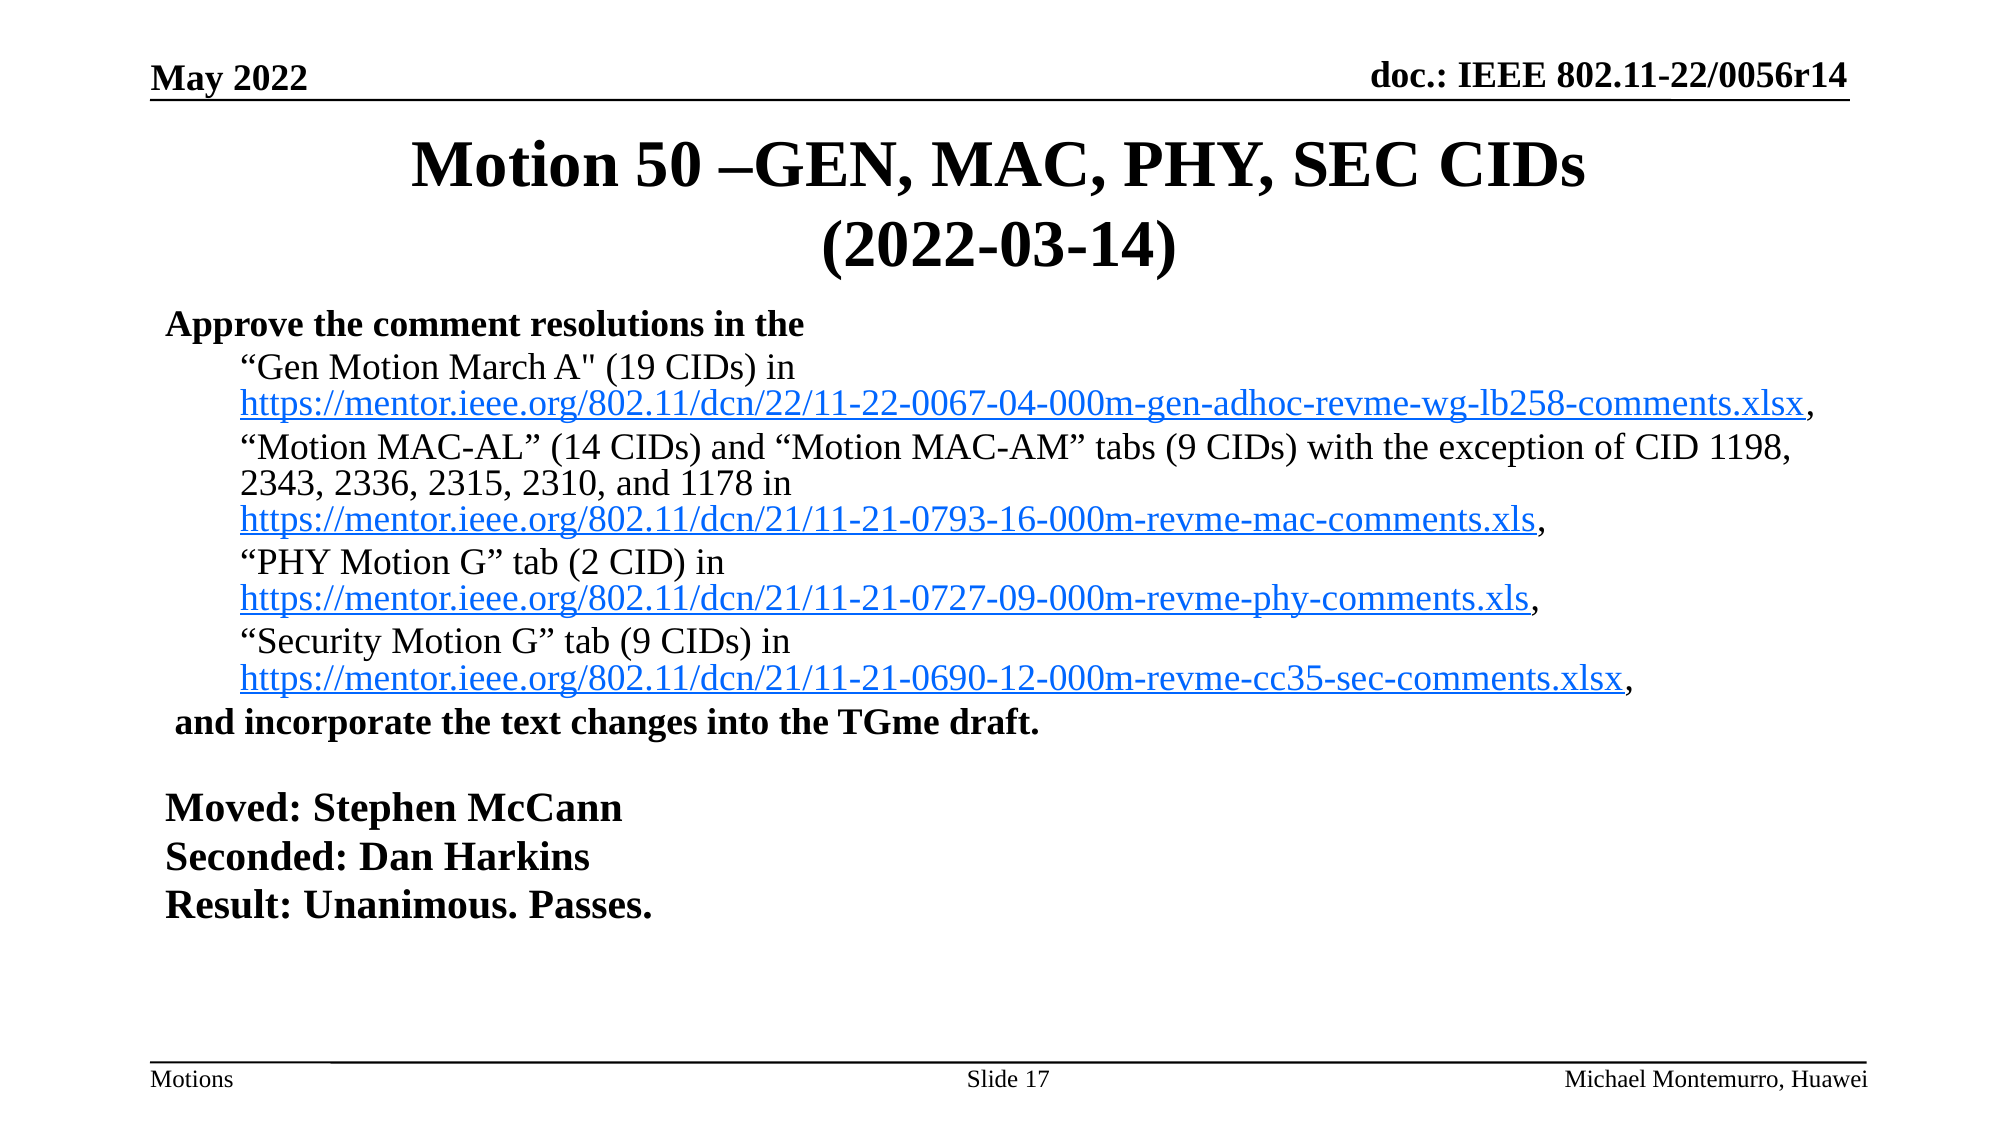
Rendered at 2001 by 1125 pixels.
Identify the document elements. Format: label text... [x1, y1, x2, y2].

title Motion 50 –GEN, MAC, PHY, SEC CIDs (2022-03-14) [150, 112, 1850, 288]
slide_number Slide 17 [964, 1061, 1053, 1125]
footer Michael Montemurro, Huawei [1266, 1061, 1869, 1093]
list Approve the comment resolutions in the “Gen Motion March A" (19 CIDs) in https://mentor.ieee.org/802.11/dcn/22/11-22-0067-04-000m-gen-adhoc-revme-wg-lb258-comments.xlsx, “Motion MAC-AL” (14 CIDs) and “Motion MAC-AM” tabs (9 CIDs) with the exception of CID 1198, 2343, 2336, 2315, 2310, and 1178 in https://mentor.ieee.org/802.11/dcn/21/11-21-0793-16-000m-revme-mac-comments.xls, “PHY Motion G” tab (2 CID) in https://mentor.ieee.org/802.11/dcn/21/11-21-0727-09-000m-revme-phy-comments.xls, “Security Motion G” tab (9 CIDs) in https://mentor.ieee.org/802.11/dcn/21/11-21-0690-12-000m-revme-cc35-sec-comments.xlsx, and incorporate the text changes into the TGme draft. Moved: Stephen McCann Seconded: Dan Harkins Result: Unanimous. Passes. [150, 299, 1850, 975]
